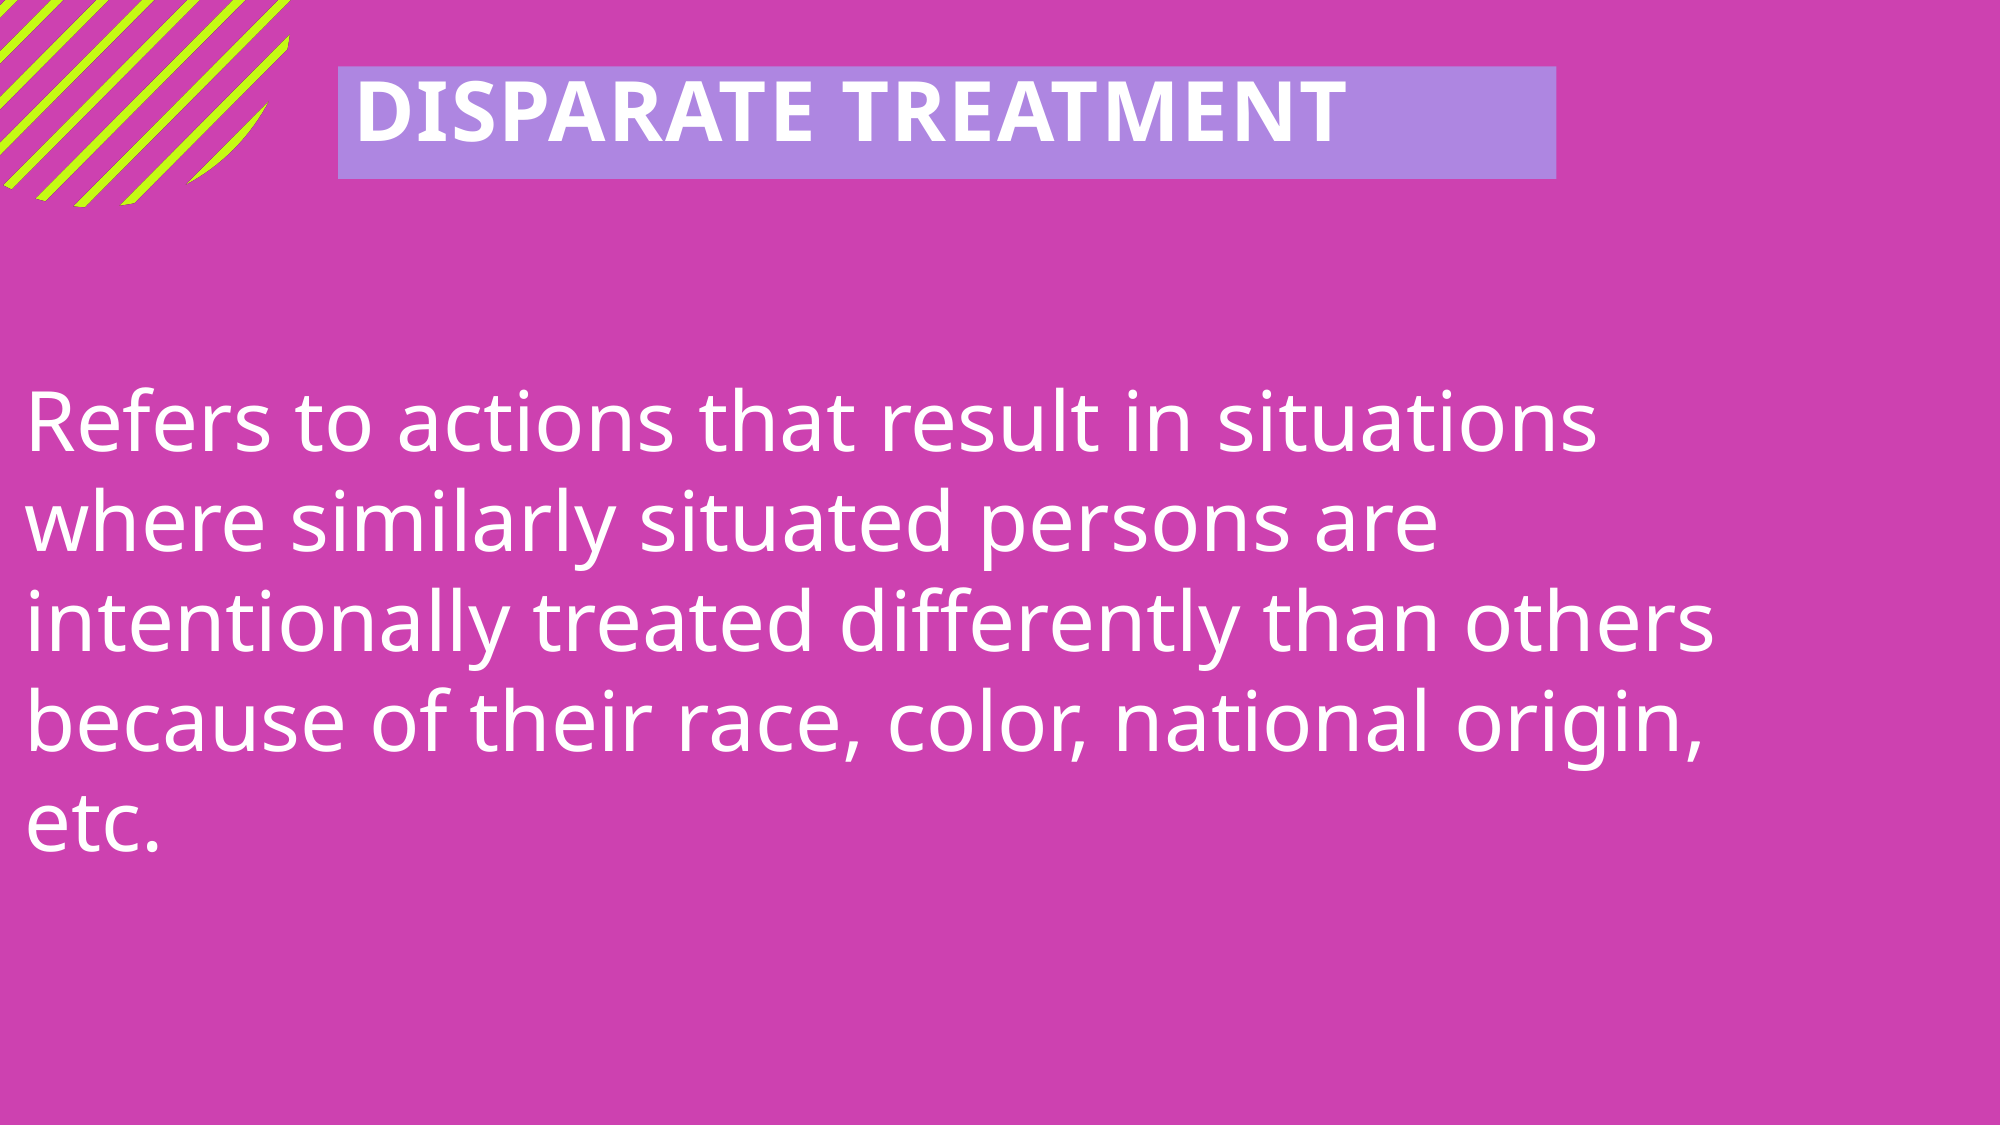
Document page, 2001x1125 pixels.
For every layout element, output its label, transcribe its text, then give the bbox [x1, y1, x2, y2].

title Disparate Treatment [338, 66, 1557, 179]
picture [0, 0, 308, 224]
text_box Refers to actions that result in situations where similarly situated persons are intentionally treated differently than others because of their race, color, national origin, etc. [9, 360, 1831, 876]
